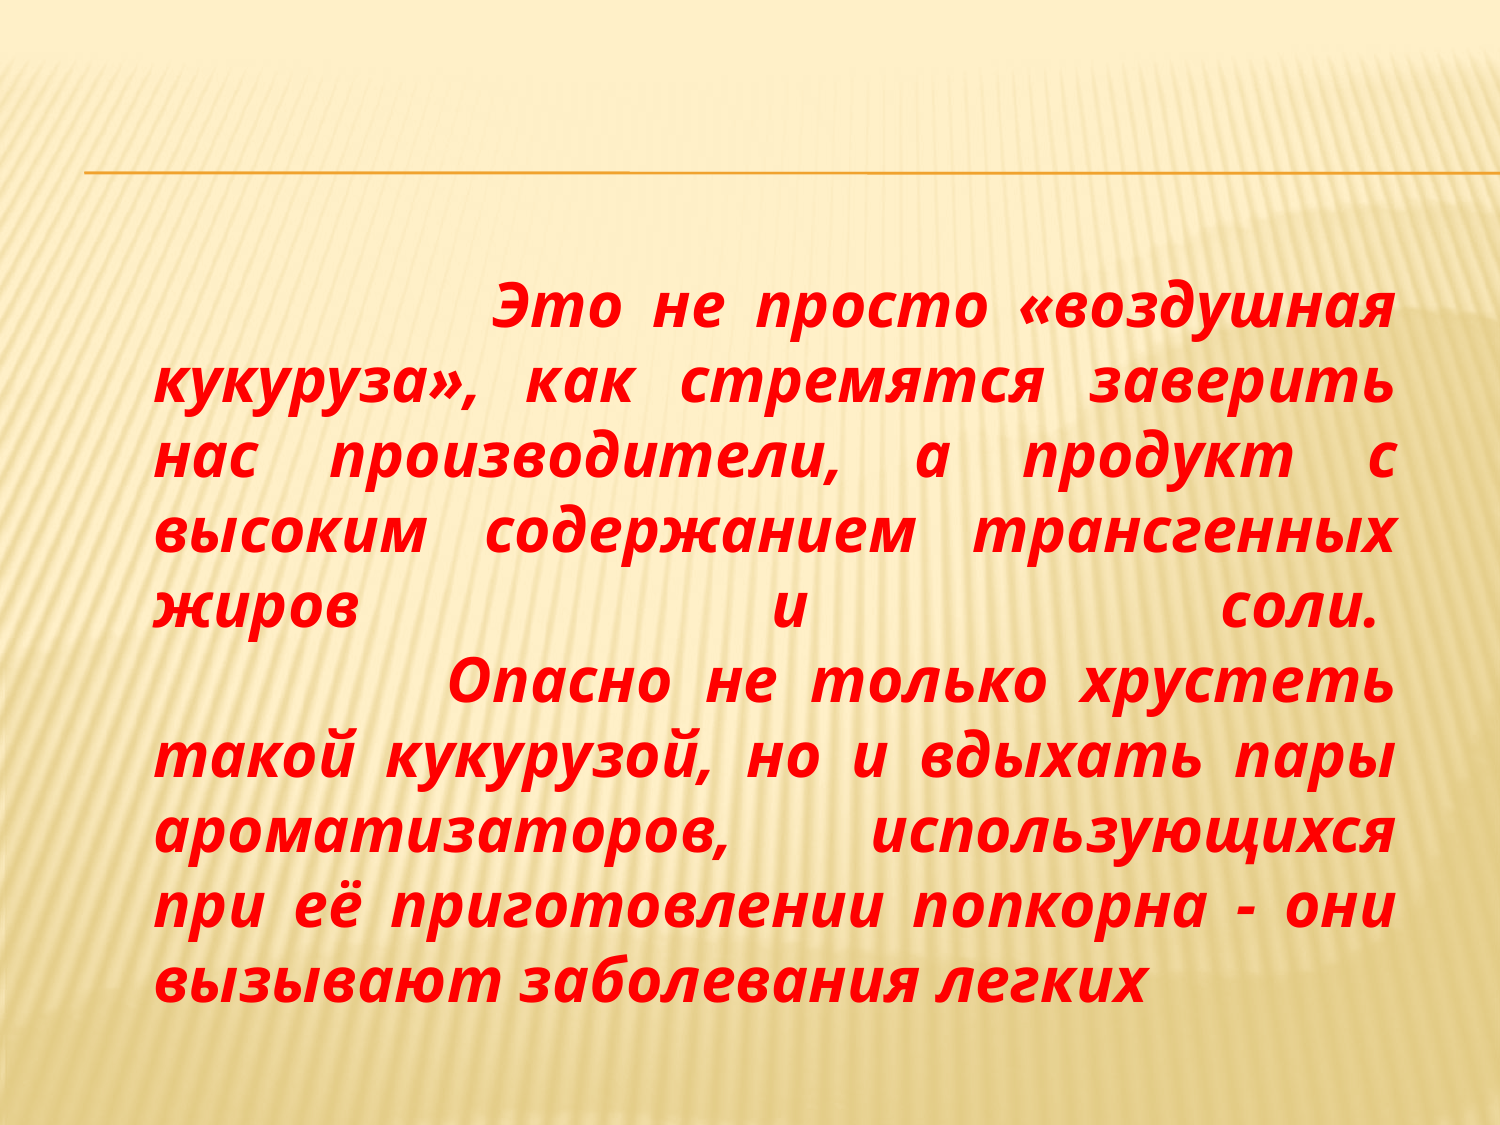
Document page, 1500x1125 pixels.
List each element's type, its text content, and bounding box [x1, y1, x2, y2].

list Это не просто «воздушная кукуруза», как стремятся заверить нас производители, а продукт с высоким содержанием трансгенных жиров и соли. Опасно не только хрустеть такой кукурузой, но и вдыхать пары ароматизаторов, использующихся при её приготовлении попкорна - они вызывают заболевания легких [82, 257, 1414, 1020]
